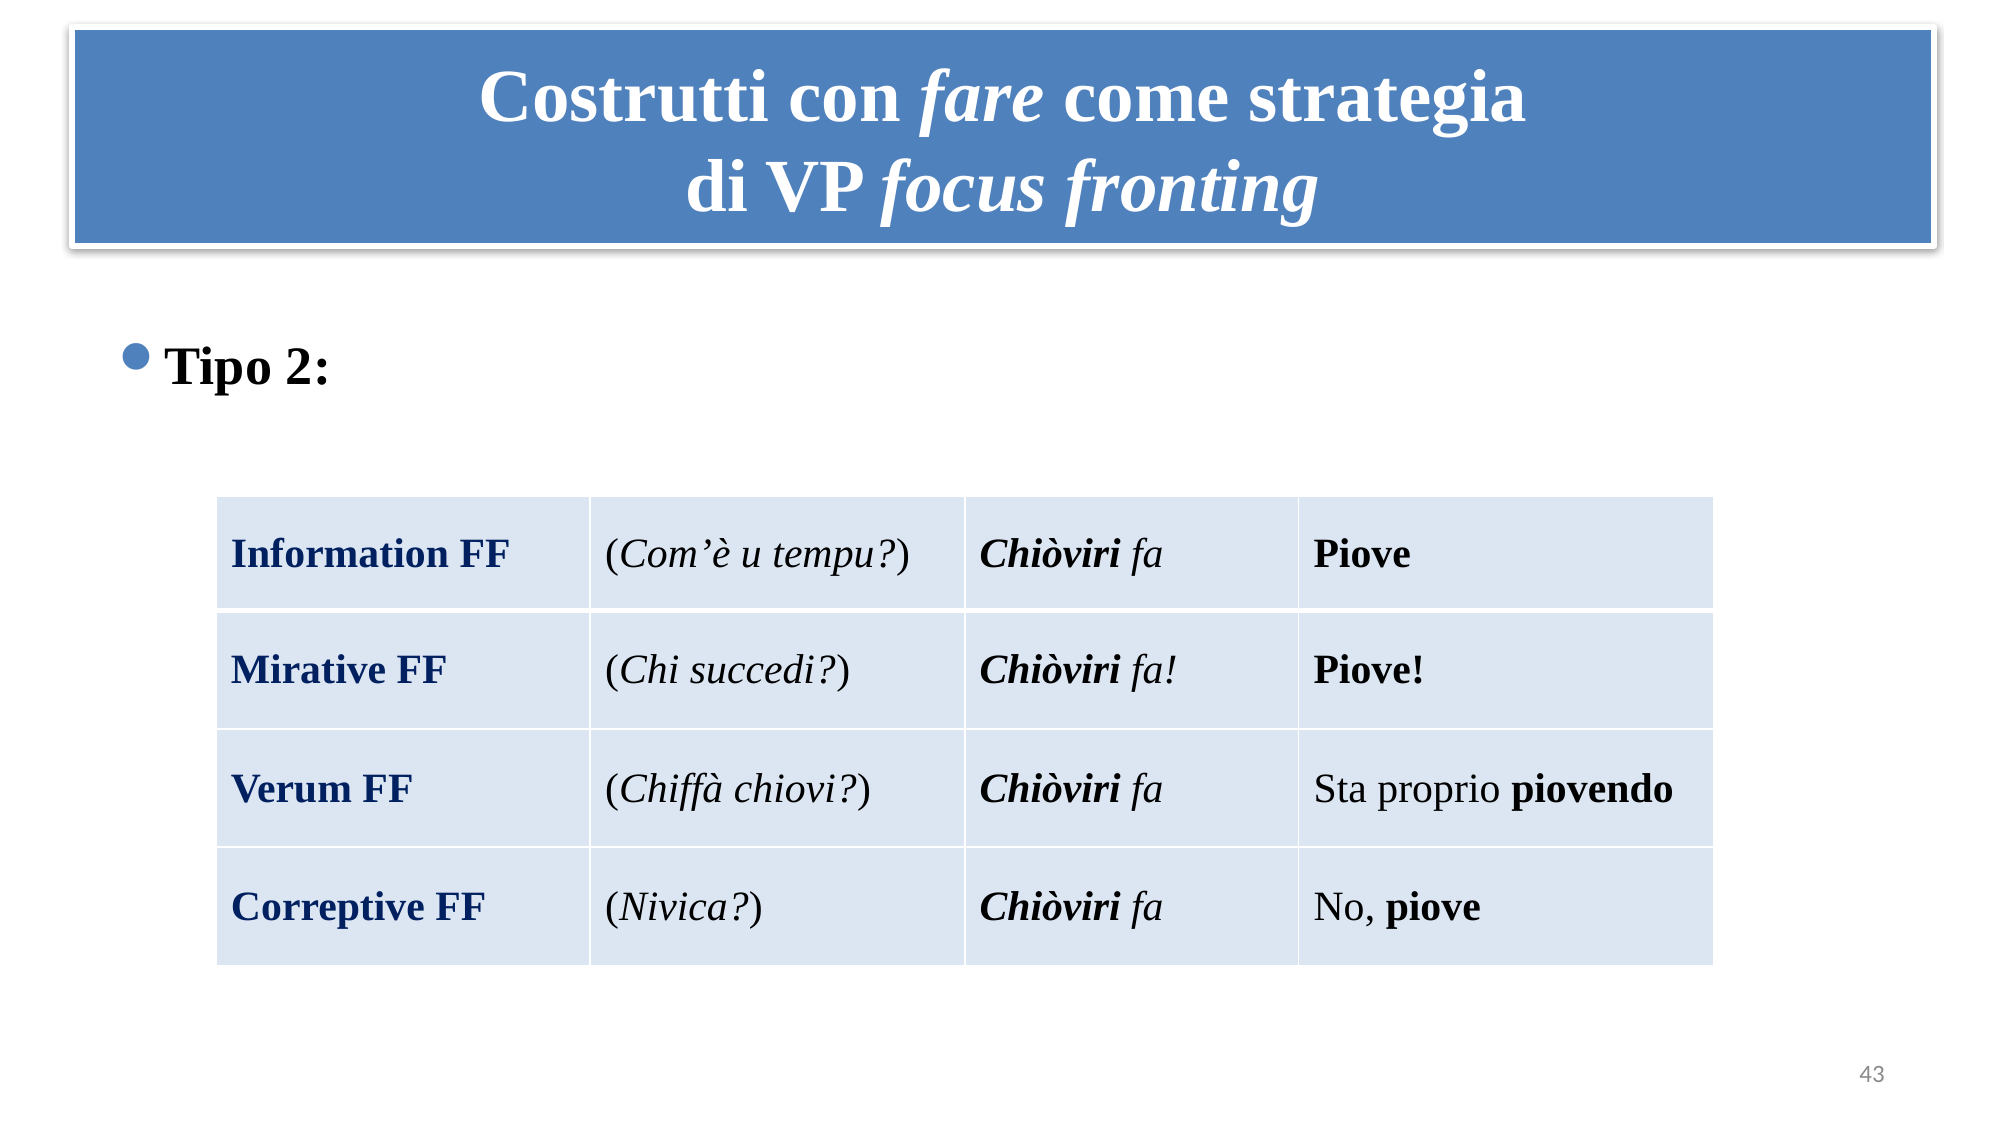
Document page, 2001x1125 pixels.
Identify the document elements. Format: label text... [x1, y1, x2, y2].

table_cell Sta proprio piovendo [1299, 730, 1713, 846]
table_cell (Nivica?) [591, 848, 964, 965]
table_cell Mirative FF [217, 613, 589, 728]
table_cell Verum FF [217, 730, 589, 846]
title Costrutti con fare come strategia di VP focus fronting [69, 24, 1937, 249]
table_cell Chiòviri fa [966, 730, 1298, 846]
table_cell Chiòviri fa [966, 848, 1298, 965]
table_header Chiòviri fa [966, 497, 1298, 608]
table_cell (Chi succedi?) [591, 613, 964, 728]
slide_number 43 [1433, 1042, 1900, 1103]
table_cell (Chiffà chiovi?) [591, 730, 964, 846]
table_header Piove [1299, 497, 1713, 608]
table_cell Chiòviri fa! [966, 613, 1298, 728]
text_box Tipo 2: [104, 322, 1947, 433]
table_header (Com’è u tempu?) [591, 497, 964, 608]
table_cell No, piove [1299, 848, 1713, 965]
table_cell Piove! [1299, 613, 1713, 728]
table_cell Correptive FF [217, 848, 589, 965]
table_header Information FF [217, 497, 589, 608]
